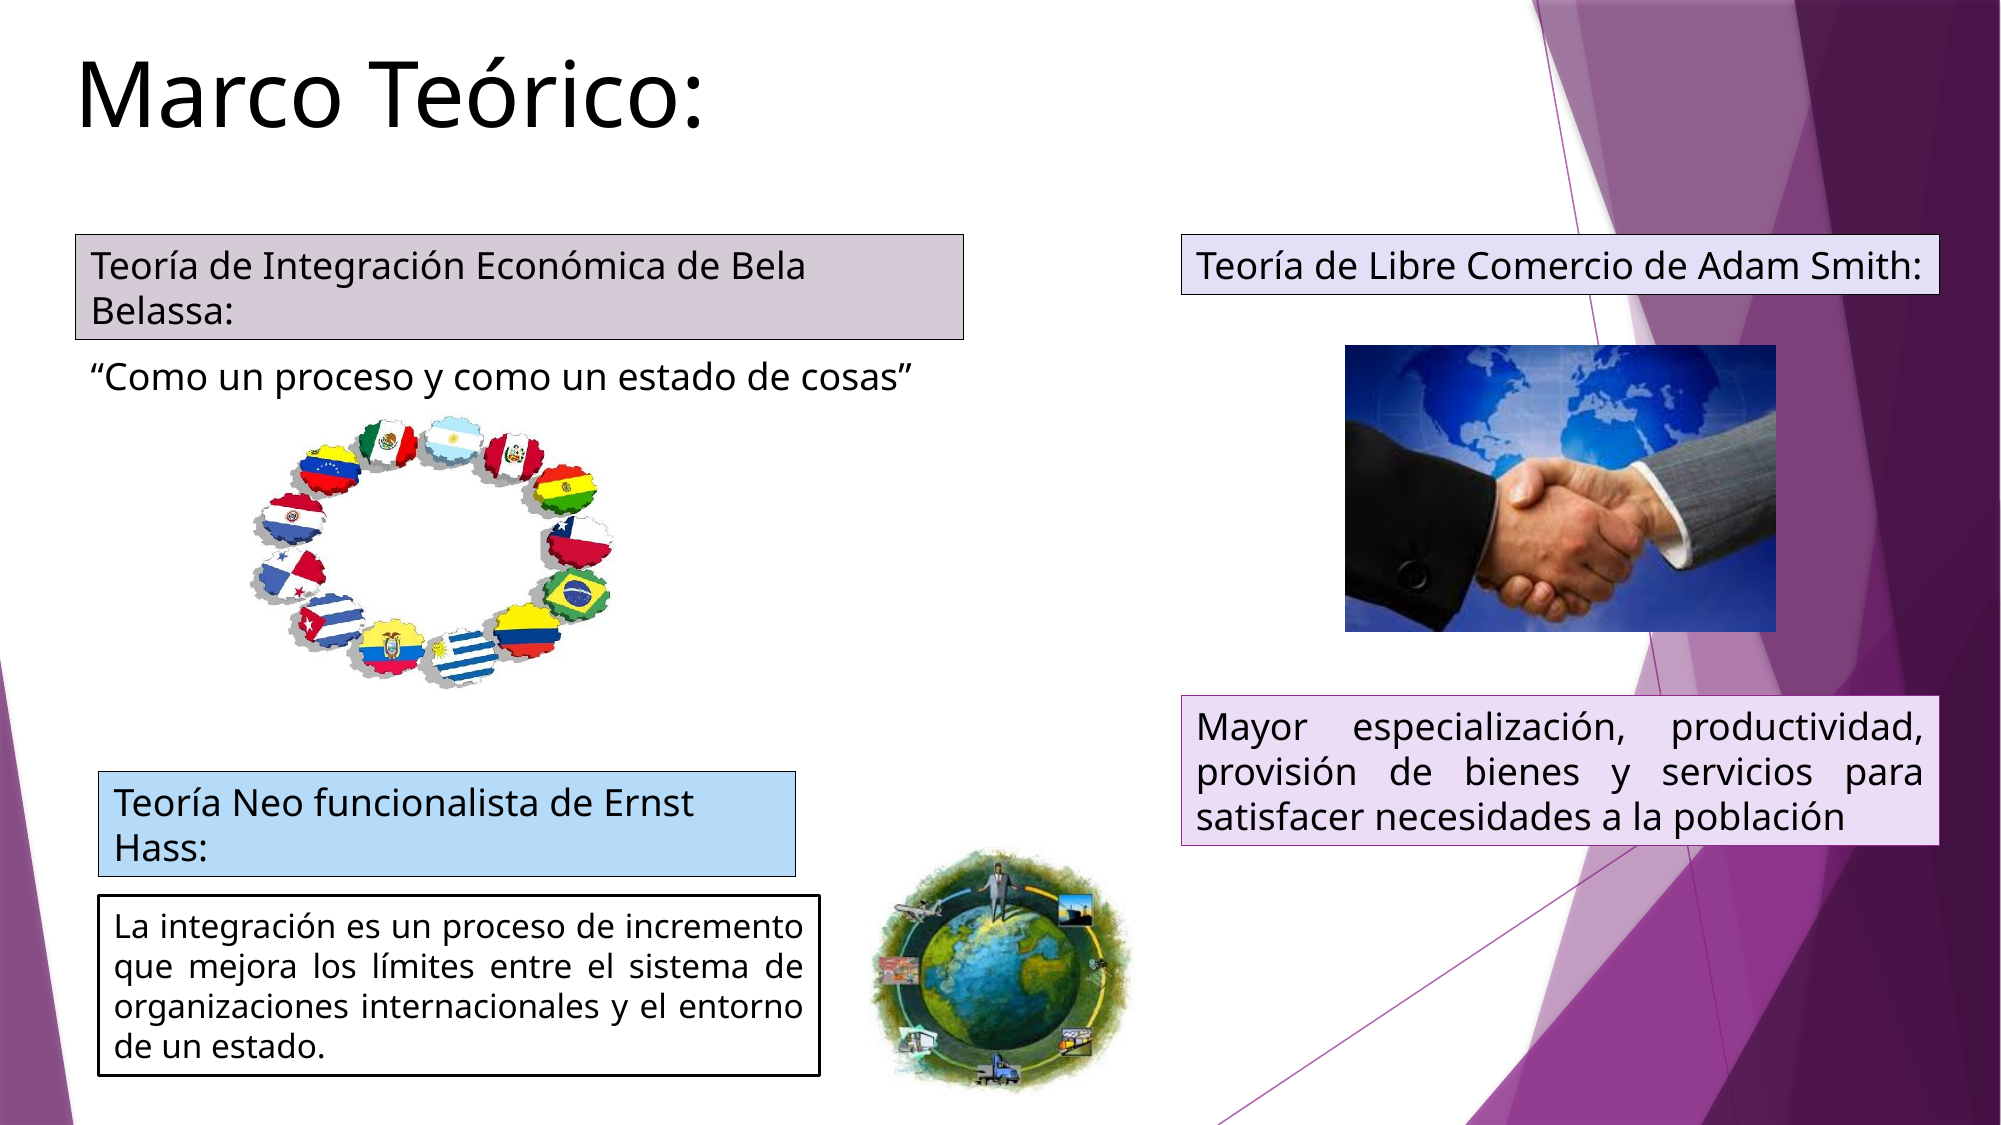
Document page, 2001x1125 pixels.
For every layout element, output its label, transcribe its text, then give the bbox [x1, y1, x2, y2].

text_box Mayor especialización, productividad, provisión de bienes y servicios para satisfacer necesidades a la población [1181, 695, 1940, 846]
text_box “Como un proceso y como un estado de cosas” [75, 345, 964, 406]
text_box Teoría Neo funcionalista de Ernst Hass: [98, 771, 796, 877]
picture [1345, 345, 1776, 633]
text_box La integración es un proceso de incremento que mejora los límites entre el sistema de organizaciones internacionales y el entorno de un estado. [97, 894, 821, 1077]
picture [159, 413, 690, 692]
text_box Marco Teórico: [59, 27, 835, 153]
picture [868, 846, 1136, 1097]
text_box Teoría de Integración Económica de Bela Belassa: [75, 234, 964, 340]
text_box Teoría de Libre Comercio de Adam Smith: [1181, 234, 1940, 295]
